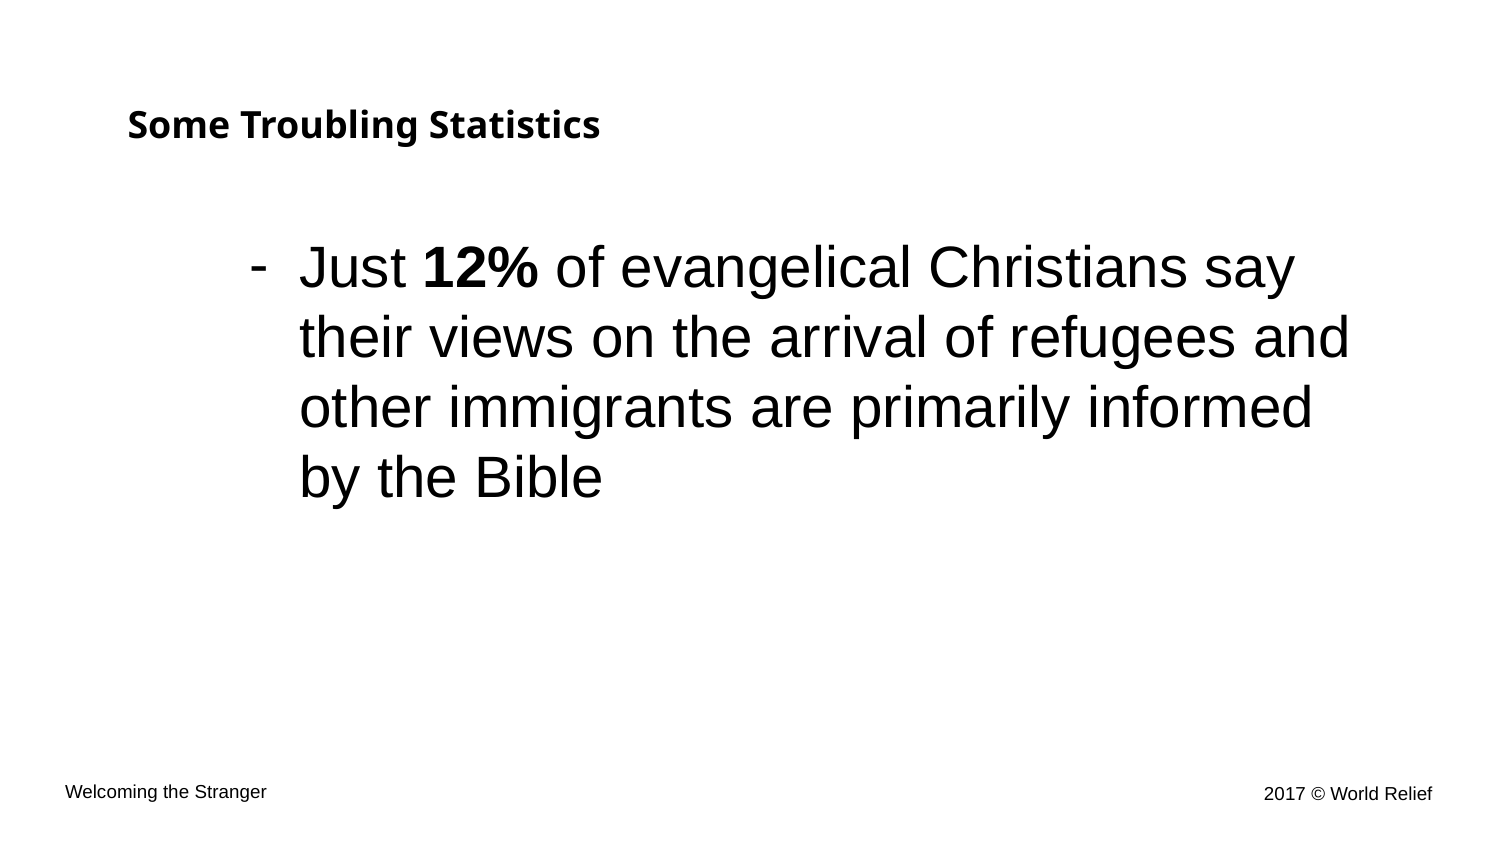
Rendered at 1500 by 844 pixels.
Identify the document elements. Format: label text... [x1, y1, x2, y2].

list Just 12% of evangelical Christians say their views on the arrival of refugees and other immigrants are primarily informed by the Bible [112, 221, 1388, 697]
title Some Troubling Statistics [112, 84, 1388, 221]
